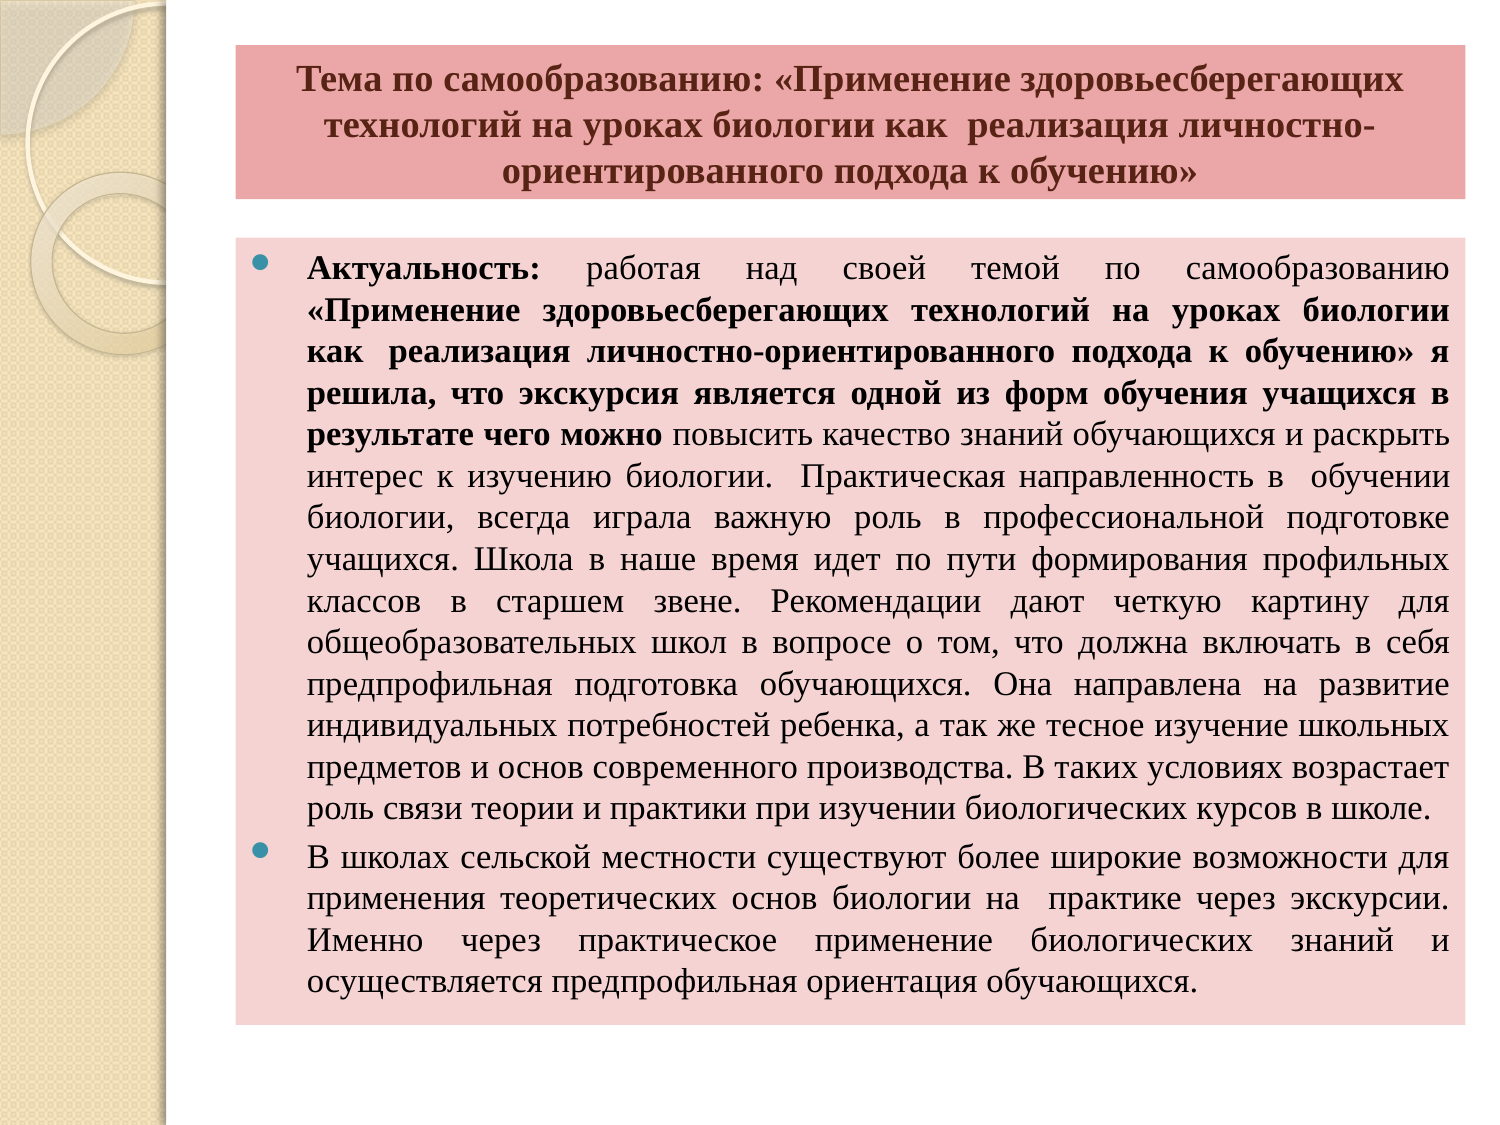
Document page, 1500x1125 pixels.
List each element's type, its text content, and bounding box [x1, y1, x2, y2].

title Тема по самообразованию: «Применение здоровьесберегающих технологий на уроках биологии как реализация личностно-ориентированного подхода к обучению» [235, 45, 1466, 200]
list Актуальность: работая над своей темой по самообразованию «Применение здоровьесберегающих технологий на уроках биологии как реализация личностно-ориентированного подхода к обучению» я решила, что экскурсия является одной из форм обучения учащихся в результате чего можно повысить качество знаний обучающихся и раскрыть интерес к изучению биологии. Практическая направленность в обучении биологии, всегда играла важную роль в профессиональной подготовке учащихся. Школа в наше время идет по пути формирования профильных классов в старшем звене. Рекомендации дают четкую картину для общеобразовательных школ в вопросе о том, что должна включать в себя предпрофильная подготовка обучающихся. Она направлена на развитие индивидуальных потребностей ребенка, а так же тесное изучение школьных предметов и основ современного производства. В таких условиях возрастает роль связи теории и практики при изучении биологических курсов в школе. В школах сельской местности существуют более широкие возможности для применения теоретических основ биологии на практике через экскурсии. Именно через практическое применение биологических знаний и осуществляется предпрофильная ориентация обучающихся. [235, 237, 1466, 1025]
